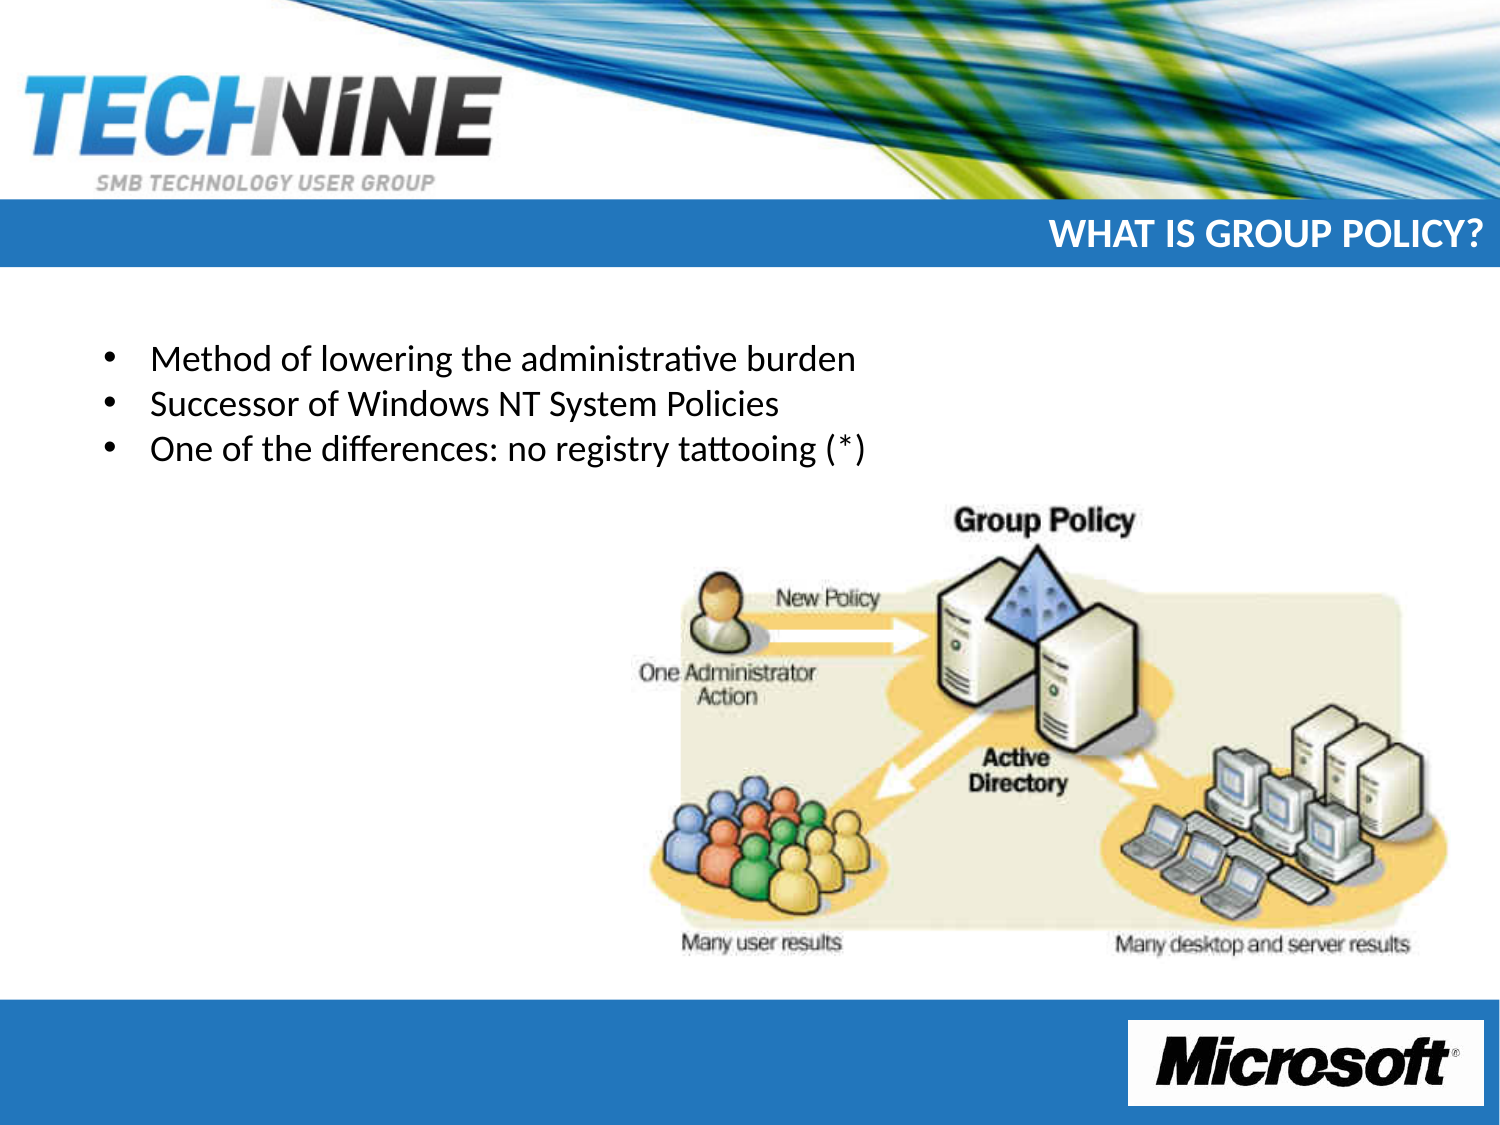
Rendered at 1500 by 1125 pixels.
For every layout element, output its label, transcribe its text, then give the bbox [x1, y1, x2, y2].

picture [0, 0, 1500, 199]
picture [631, 492, 1451, 964]
picture [1128, 1020, 1484, 1106]
title What is group policy? [0, 199, 1500, 263]
text_box Method of lowering the administrative burden Successor of Windows NT System Policies One of the differences: no registry tattooing (*) [88, 326, 1424, 656]
